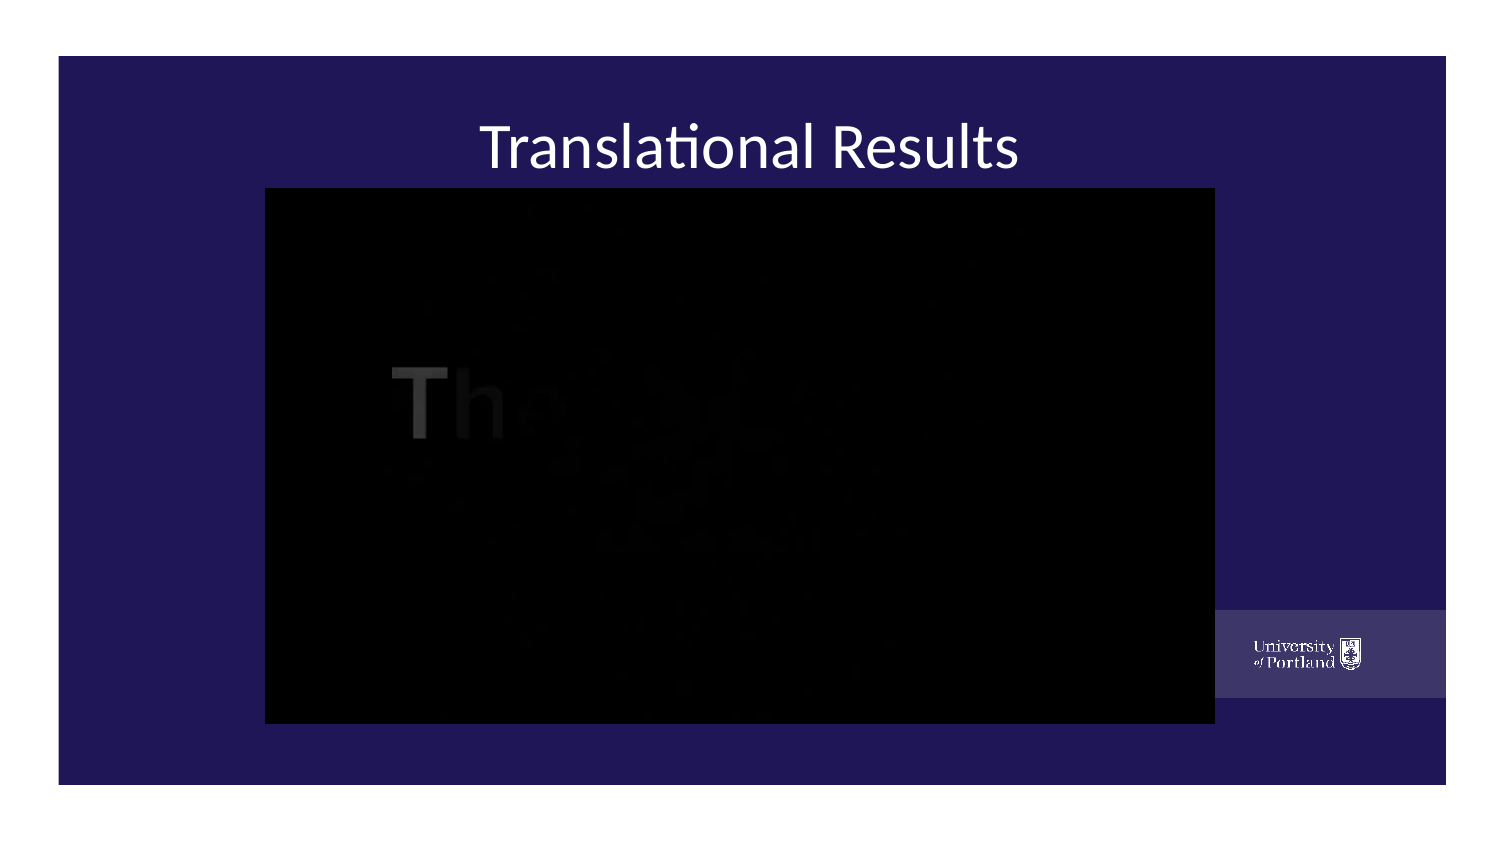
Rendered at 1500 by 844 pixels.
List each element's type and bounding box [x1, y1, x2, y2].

picture [58, 55, 1446, 786]
